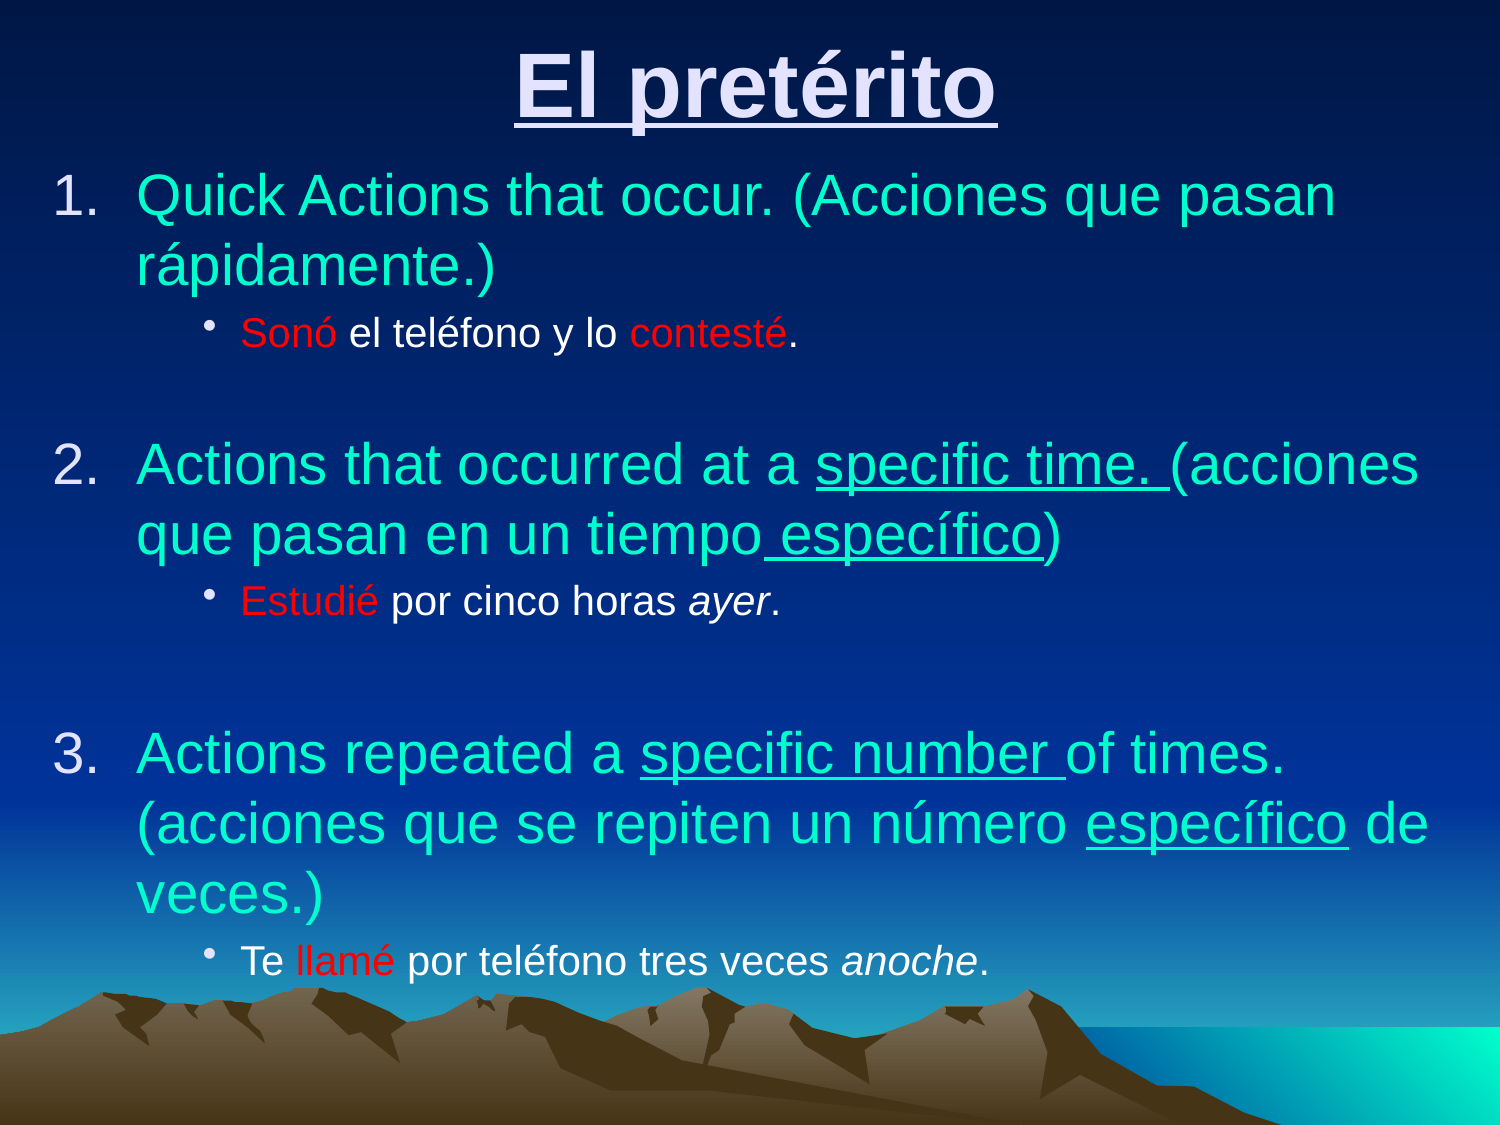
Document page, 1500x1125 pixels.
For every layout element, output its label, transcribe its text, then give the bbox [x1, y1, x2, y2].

title El pretérito [80, 12, 1432, 149]
list Quick Actions that occur. (Acciones que pasan rápidamente.) Sonó el teléfono y lo contesté. Actions that occurred at a specific time. (acciones que pasan en un tiempo específico) Estudié por cinco horas ayer. Actions repeated a specific number of times. (acciones que se repiten un número específico de veces.) Te llamé por teléfono tres veces anoche. [37, 149, 1476, 976]
